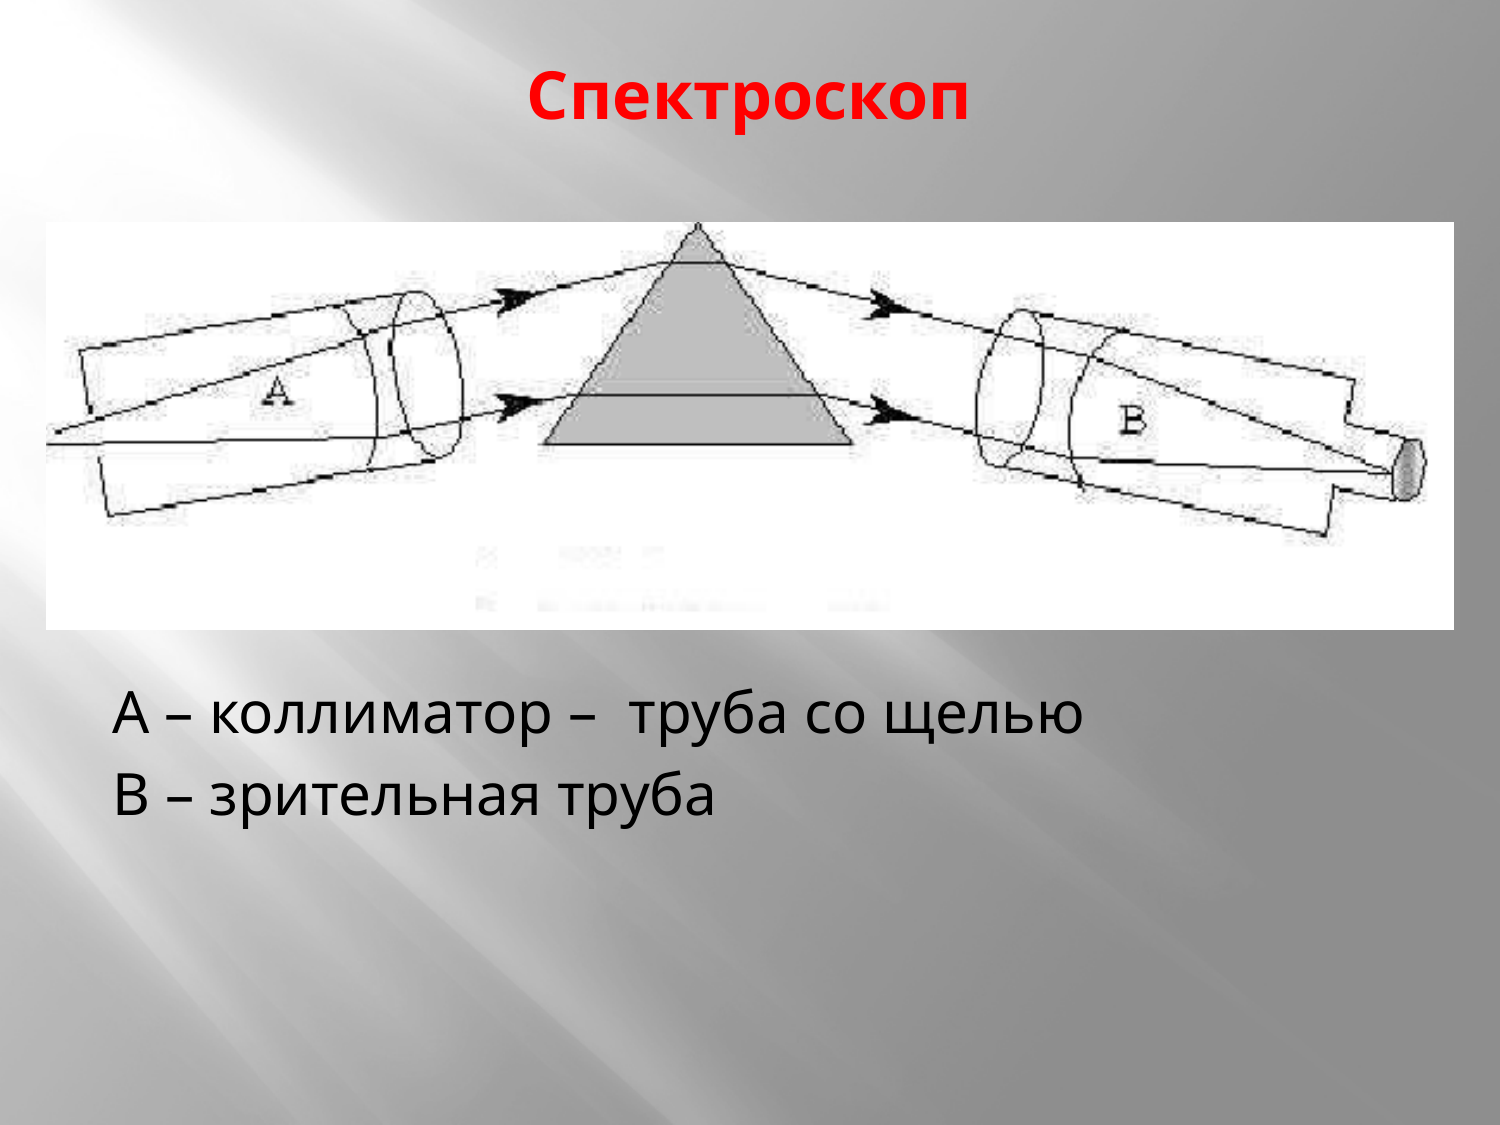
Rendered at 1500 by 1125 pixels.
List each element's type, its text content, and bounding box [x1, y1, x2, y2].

picture [46, 222, 1454, 631]
list А – коллиматор – труба со щелью В – зрительная труба [74, 667, 1426, 1036]
title Спектроскоп [75, 45, 1425, 141]
